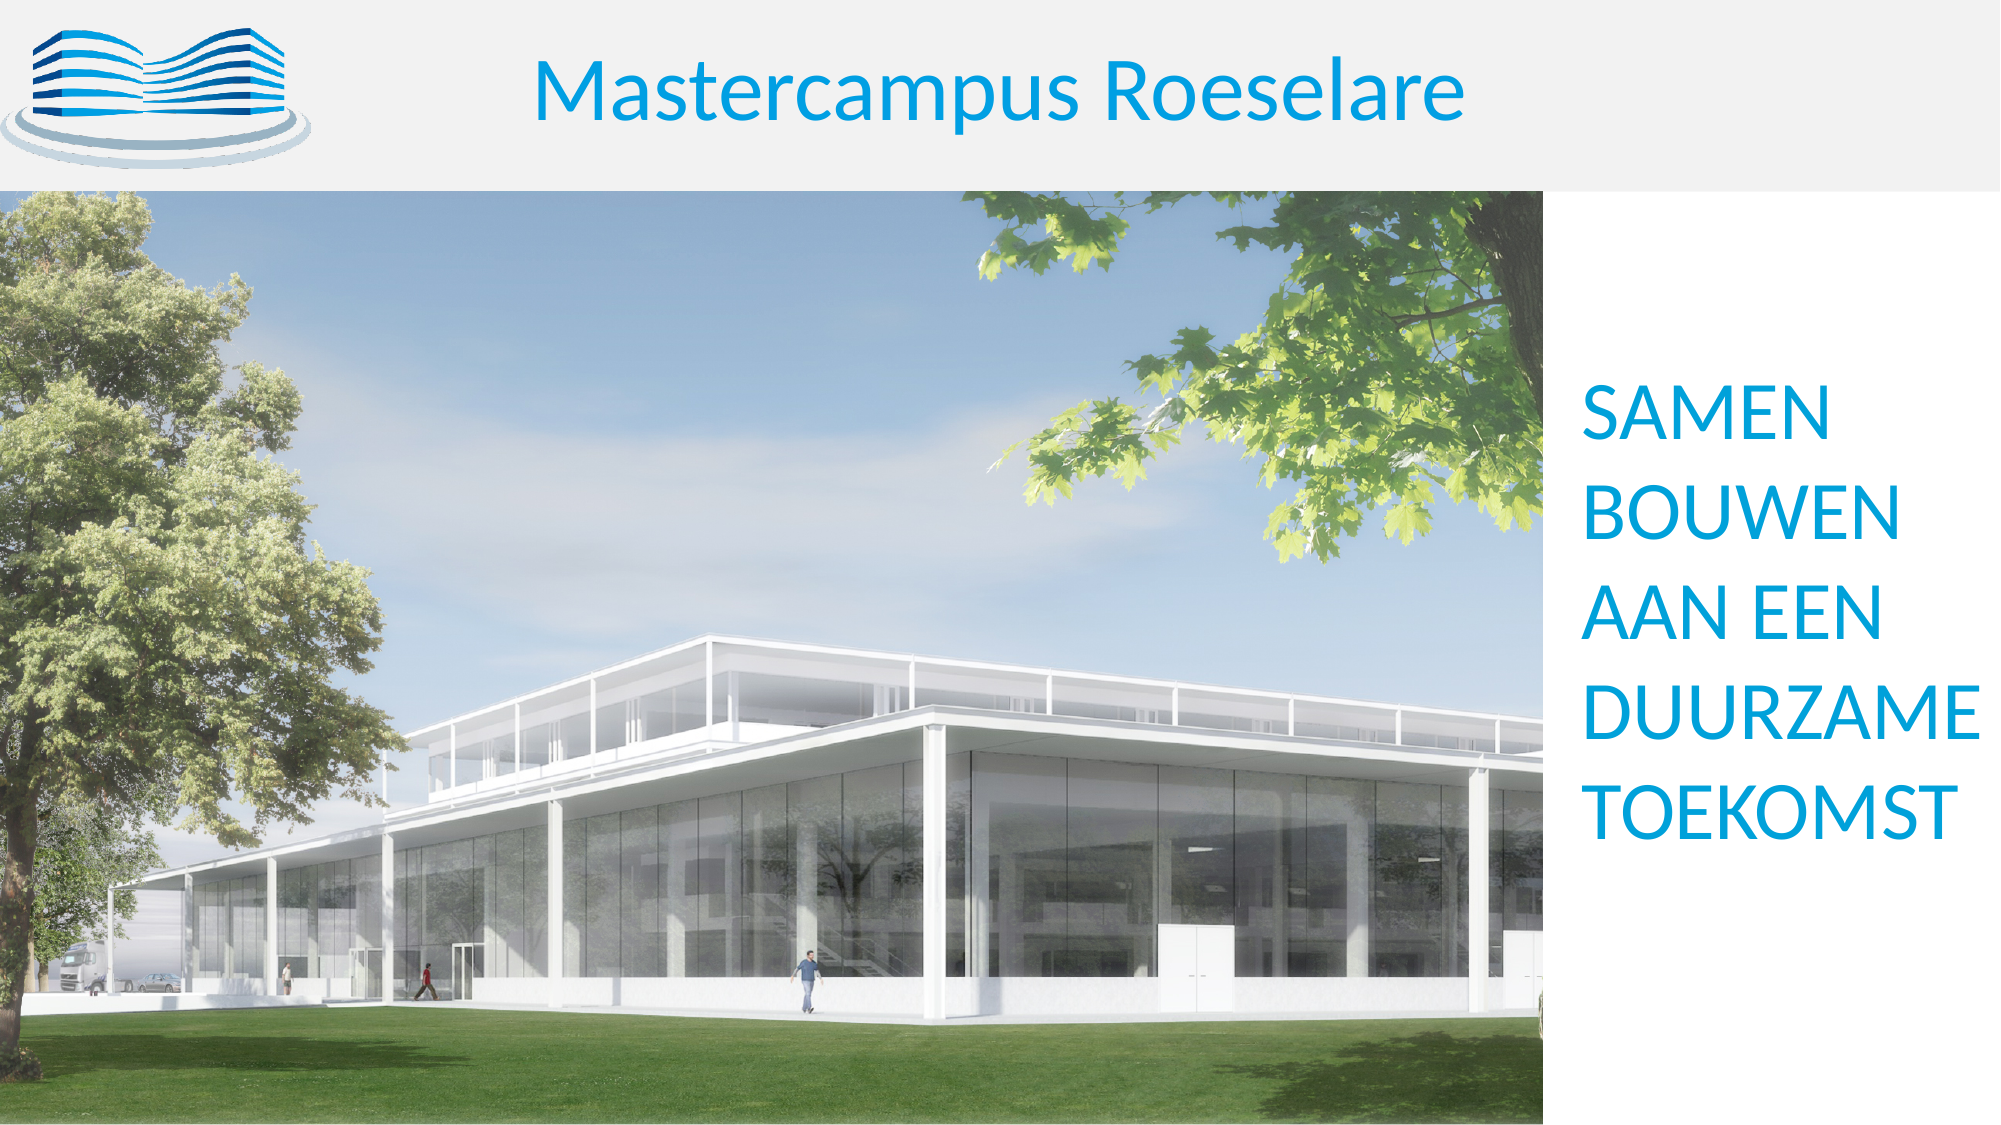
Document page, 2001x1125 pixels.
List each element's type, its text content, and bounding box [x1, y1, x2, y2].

text_box SAMEN BOUWEN AAN EEN DUURZAME TOEKOMST [1566, 348, 2000, 864]
text_box Mastercampus Roeselare [0, 0, 2000, 192]
picture [0, 191, 1543, 1125]
picture [0, 28, 311, 169]
